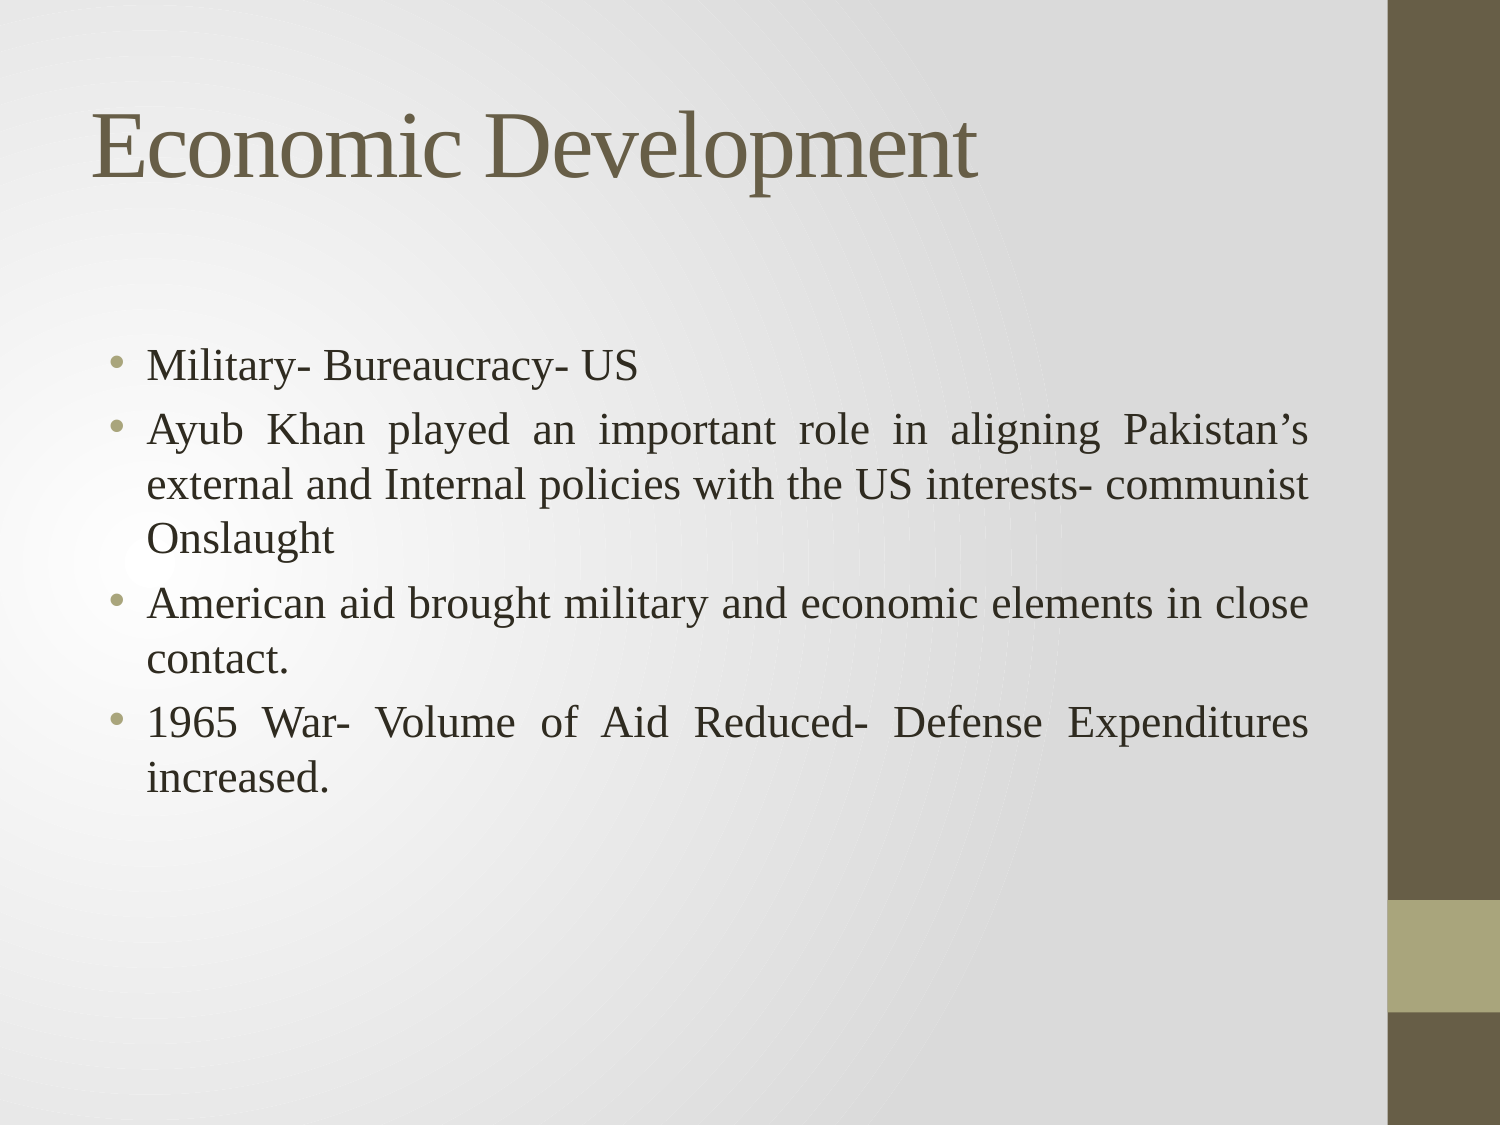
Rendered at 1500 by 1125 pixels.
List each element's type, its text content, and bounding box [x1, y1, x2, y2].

list Military- Bureaucracy- US Ayub Khan played an important role in aligning Pakistan’s external and Internal policies with the US interests- communist Onslaught American aid brought military and economic elements in close contact. 1965 War- Volume of Aid Reduced- Defense Expenditures increased. [75, 262, 1325, 1050]
title Economic Development [75, 45, 1325, 233]
